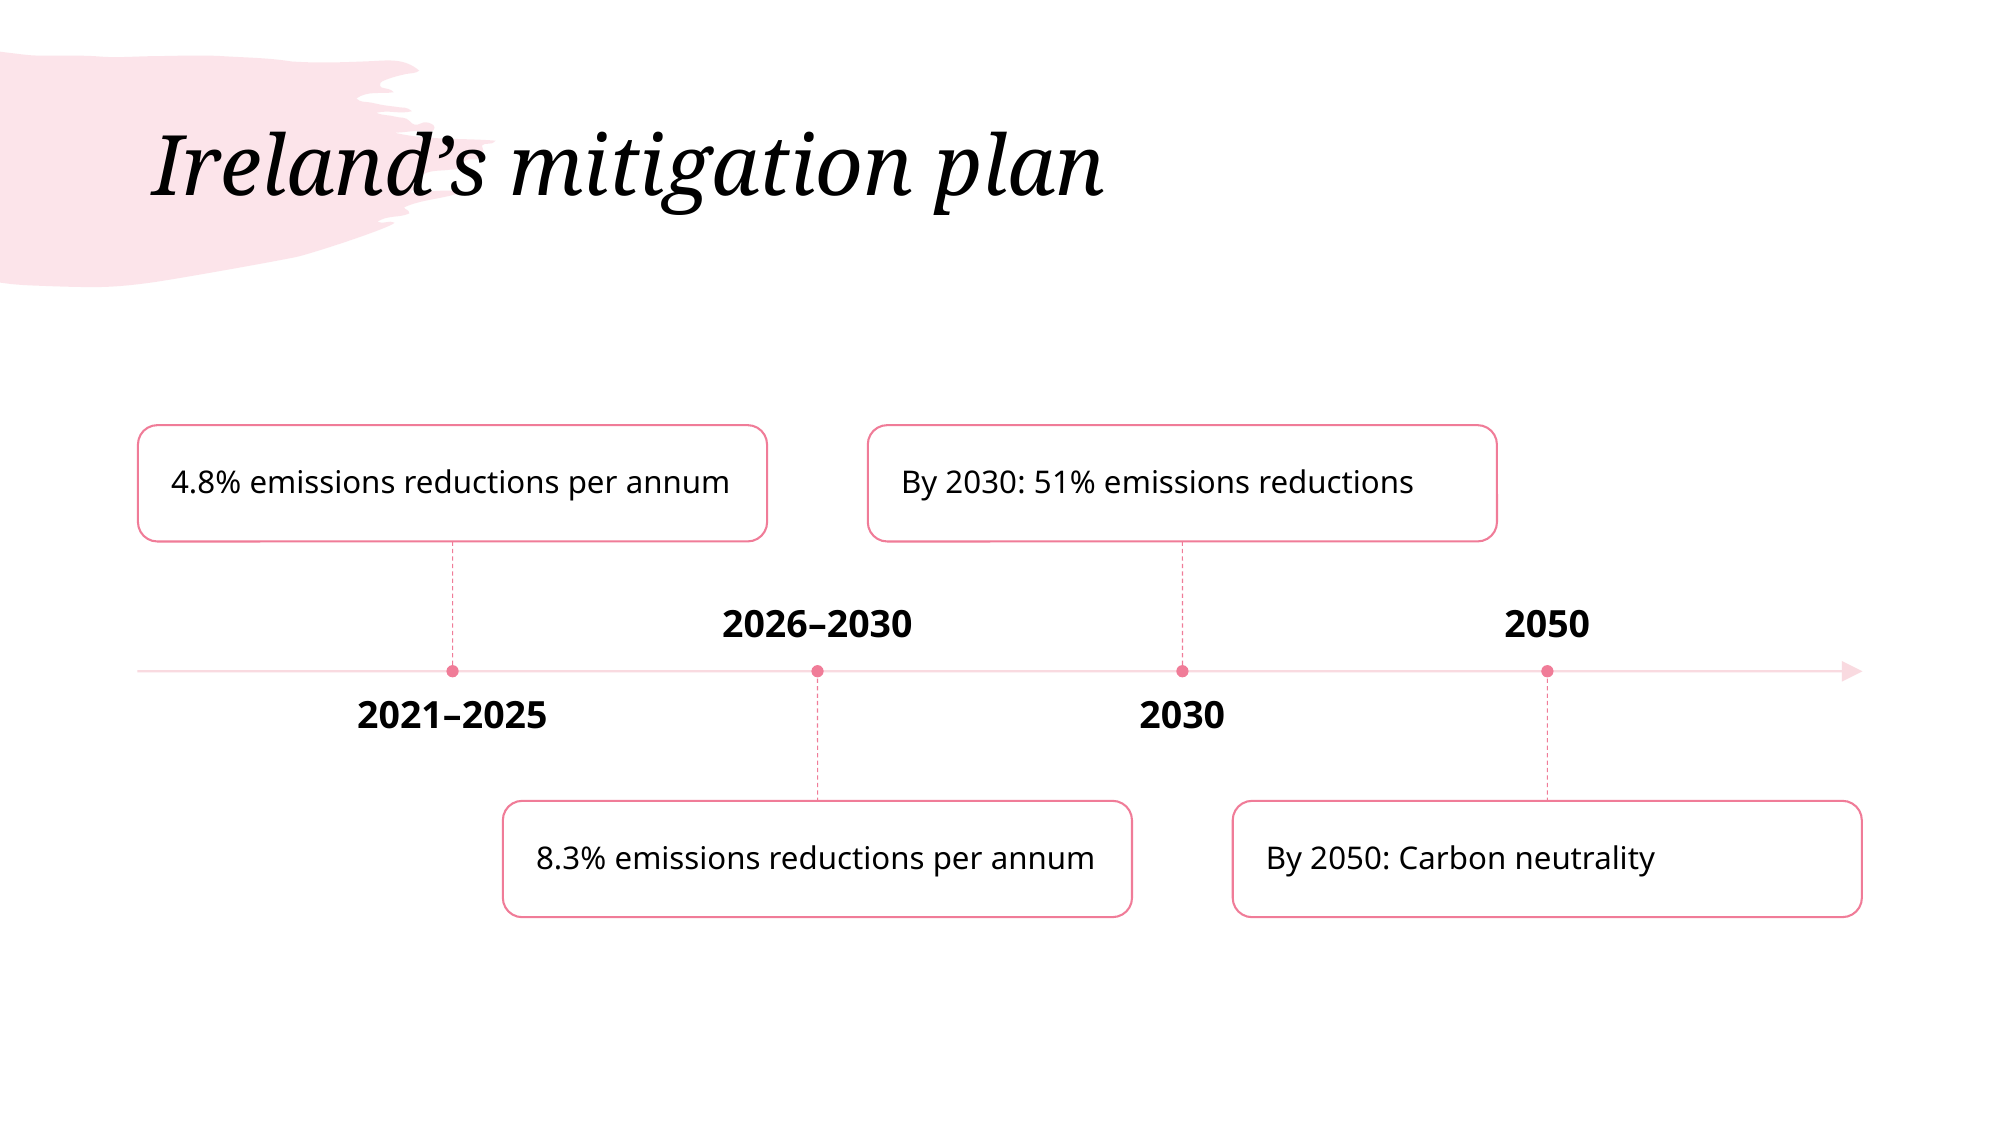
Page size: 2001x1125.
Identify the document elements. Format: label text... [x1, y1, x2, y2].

title Ireland’s mitigation plan [137, 59, 1863, 278]
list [137, 329, 1863, 1013]
